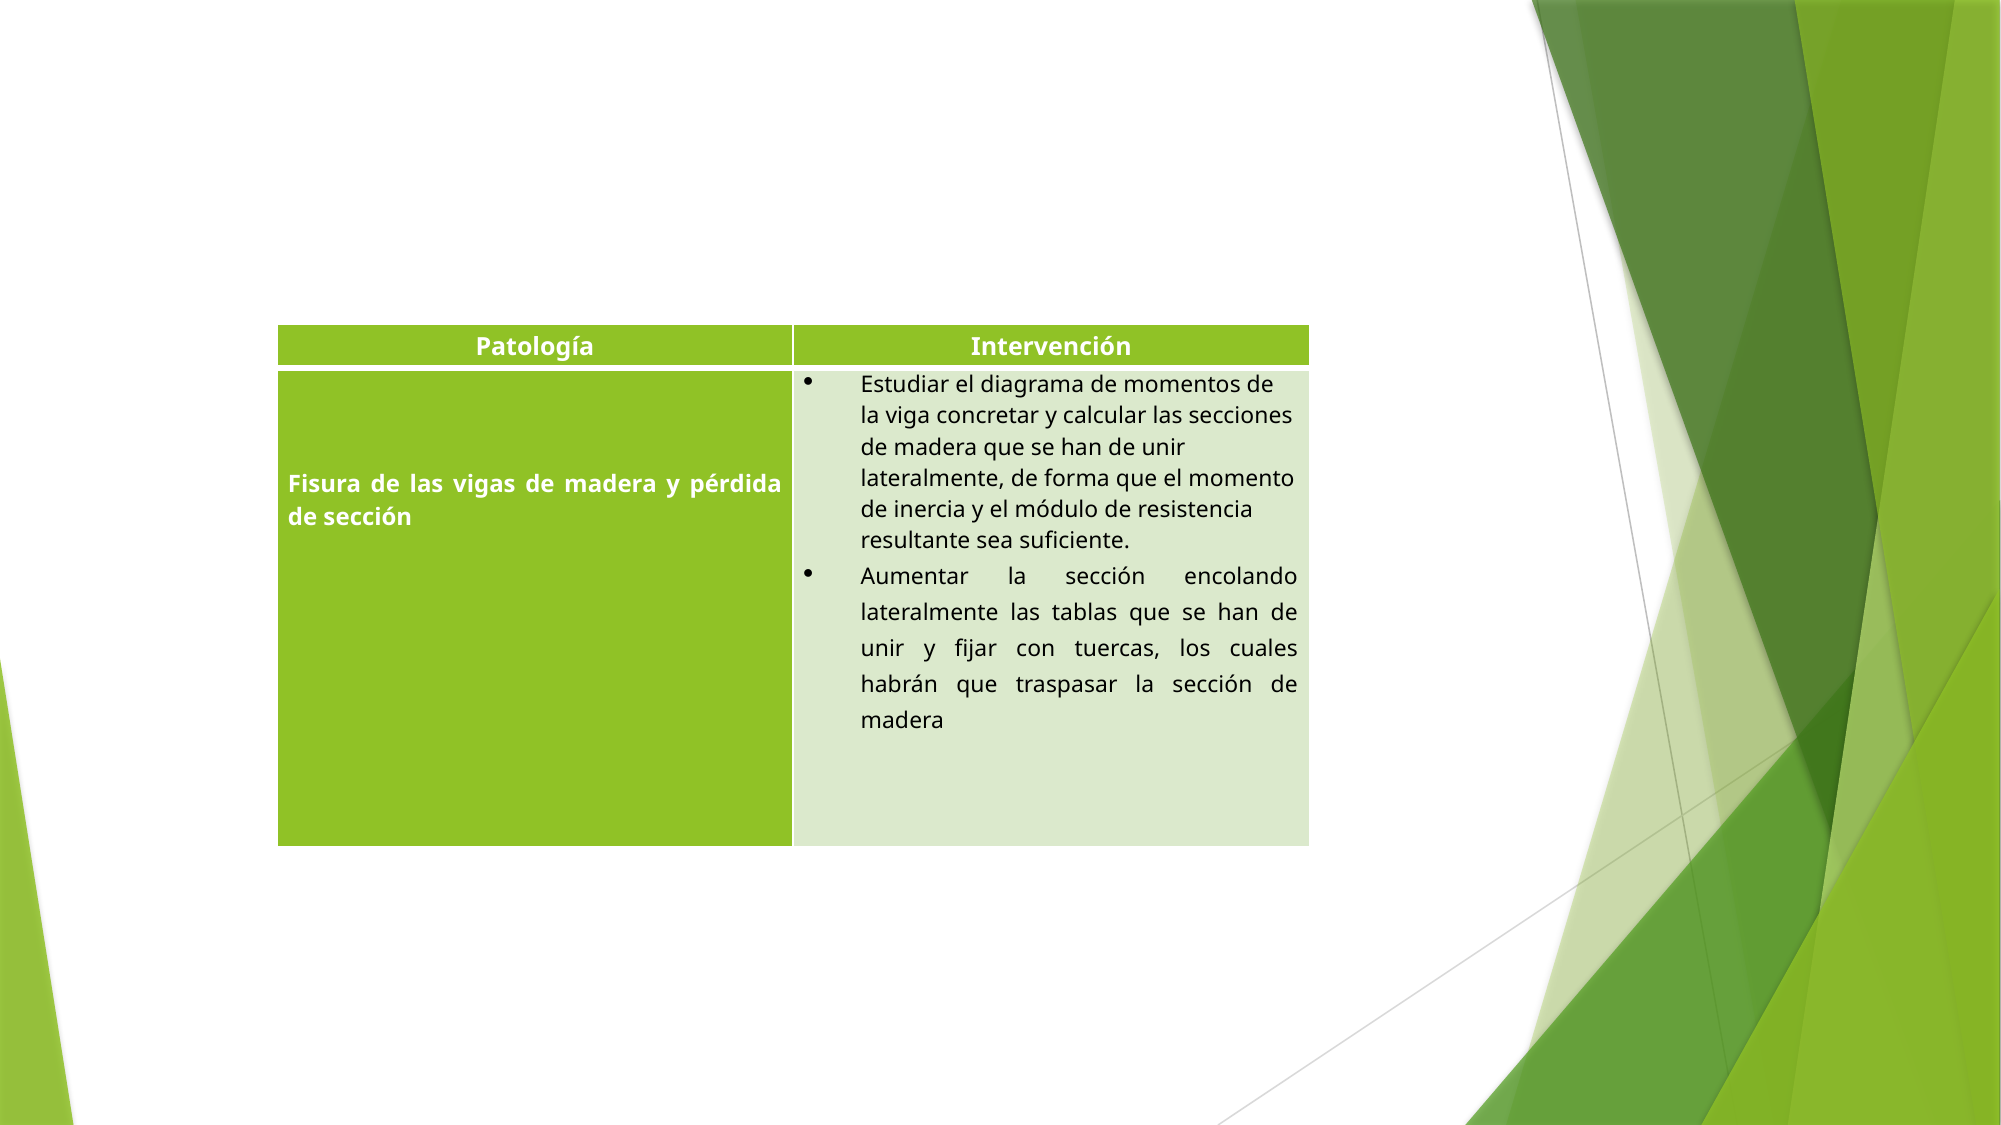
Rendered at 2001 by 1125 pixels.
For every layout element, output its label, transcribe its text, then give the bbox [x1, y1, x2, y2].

table_cell Fisura de las vigas de madera y pérdida de sección [278, 371, 792, 846]
table_header Intervención [794, 325, 1309, 365]
table_cell Estudiar el diagrama de momentos de la viga concretar y calcular las secciones de madera que se han de unir lateralmente, de forma que el momento de inercia y el módulo de resistencia resultante sea suficiente. Aumentar la sección encolando lateralmente las tablas que se han de unir y fijar con tuercas, los cuales habrán que traspasar la sección de madera [794, 371, 1309, 846]
table_header Patología [278, 325, 792, 365]
